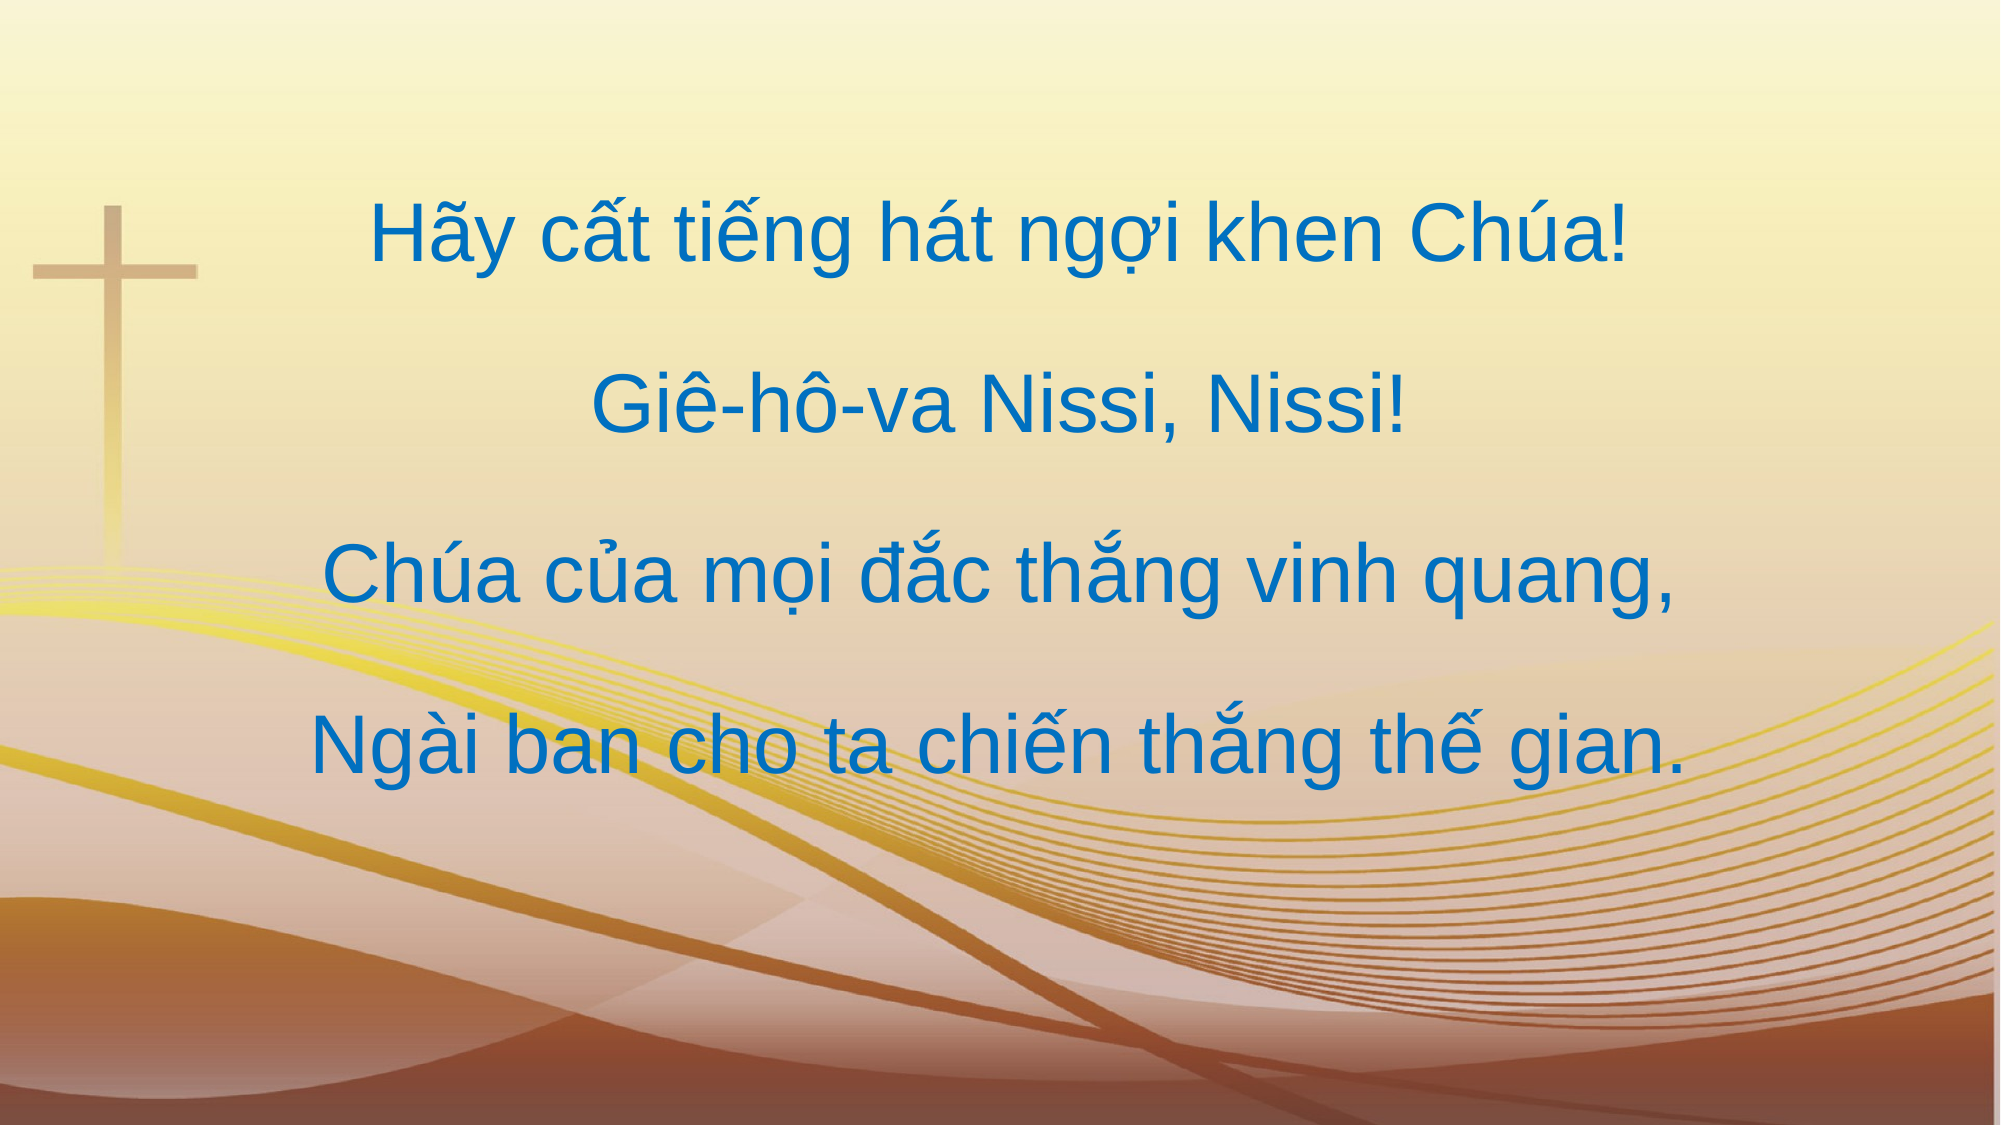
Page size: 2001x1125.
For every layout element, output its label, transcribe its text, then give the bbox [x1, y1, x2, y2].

list Hãy cất tiếng hát ngợi khen Chúa! Giê-hô-va Nissi, Nissi! Chúa của mọi đắc thắng vinh quang, Ngài ban cho ta chiến thắng thế gian. [0, 0, 2000, 1125]
